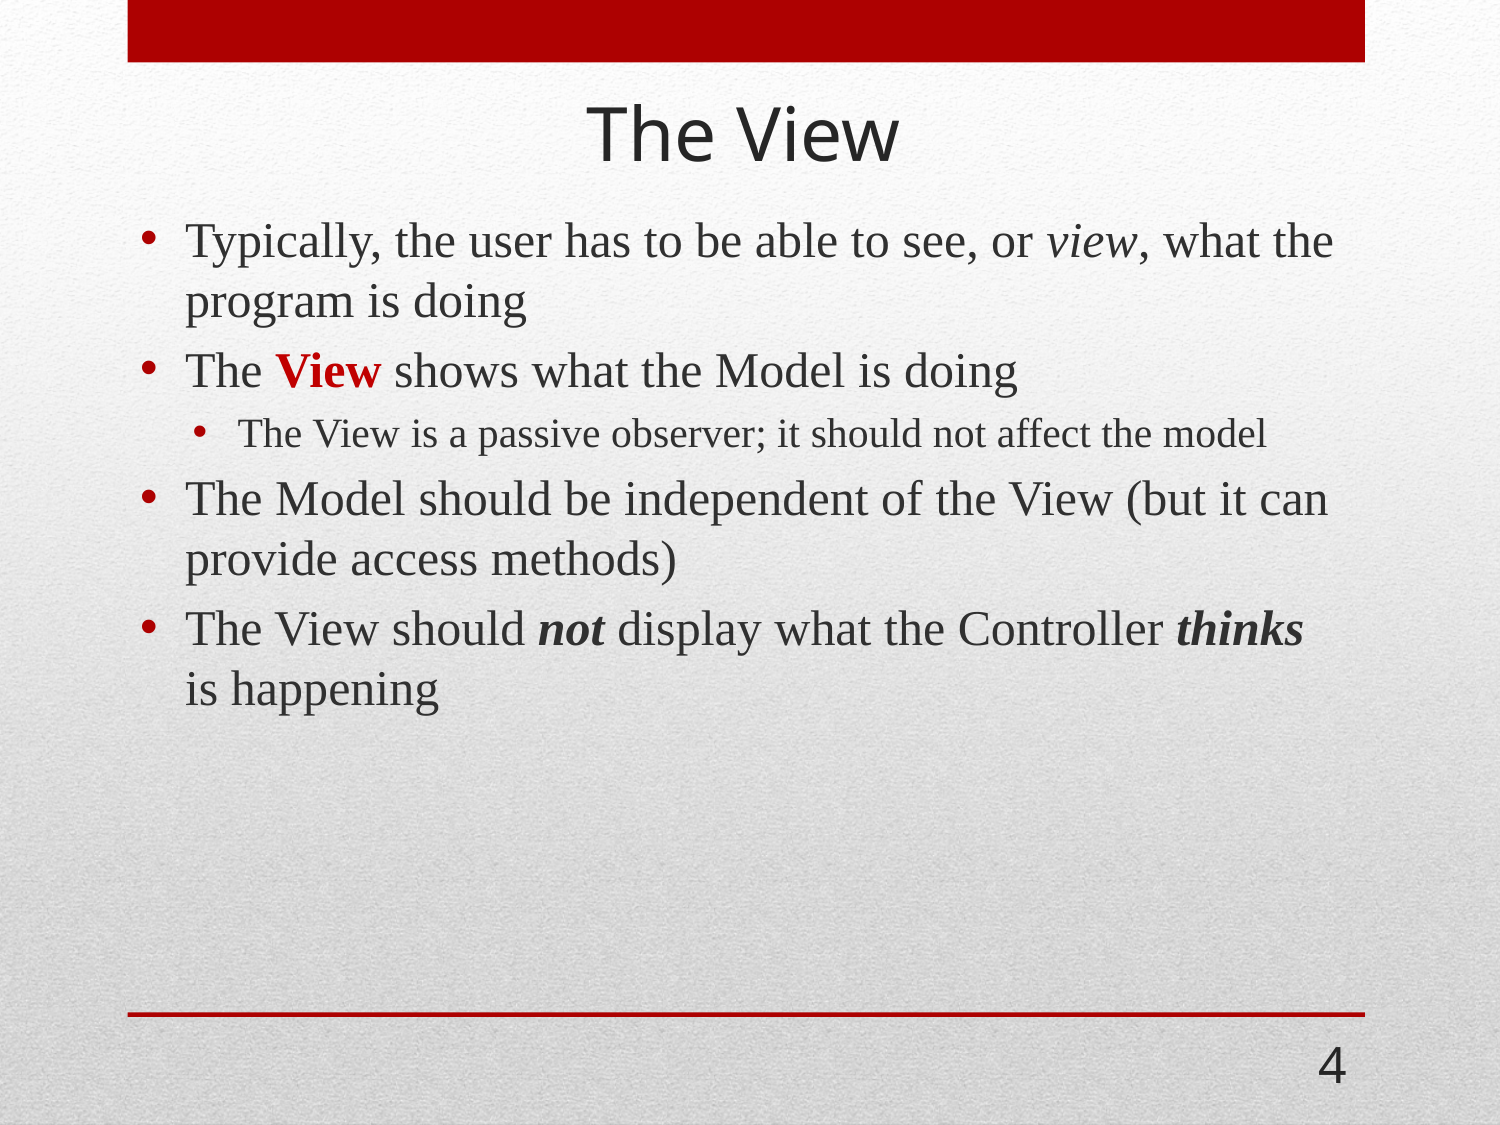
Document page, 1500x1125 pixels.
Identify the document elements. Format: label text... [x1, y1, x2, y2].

list Typically, the user has to be able to see, or view, what the program is doing The View shows what the Model is doing The View is a passive observer; it should not affect the model The Model should be independent of the View (but it can provide access methods) The View should not display what the Controller thinks is happening [125, 200, 1363, 1000]
slide_number 4 [1237, 1037, 1363, 1098]
title The View [125, 79, 1363, 188]
